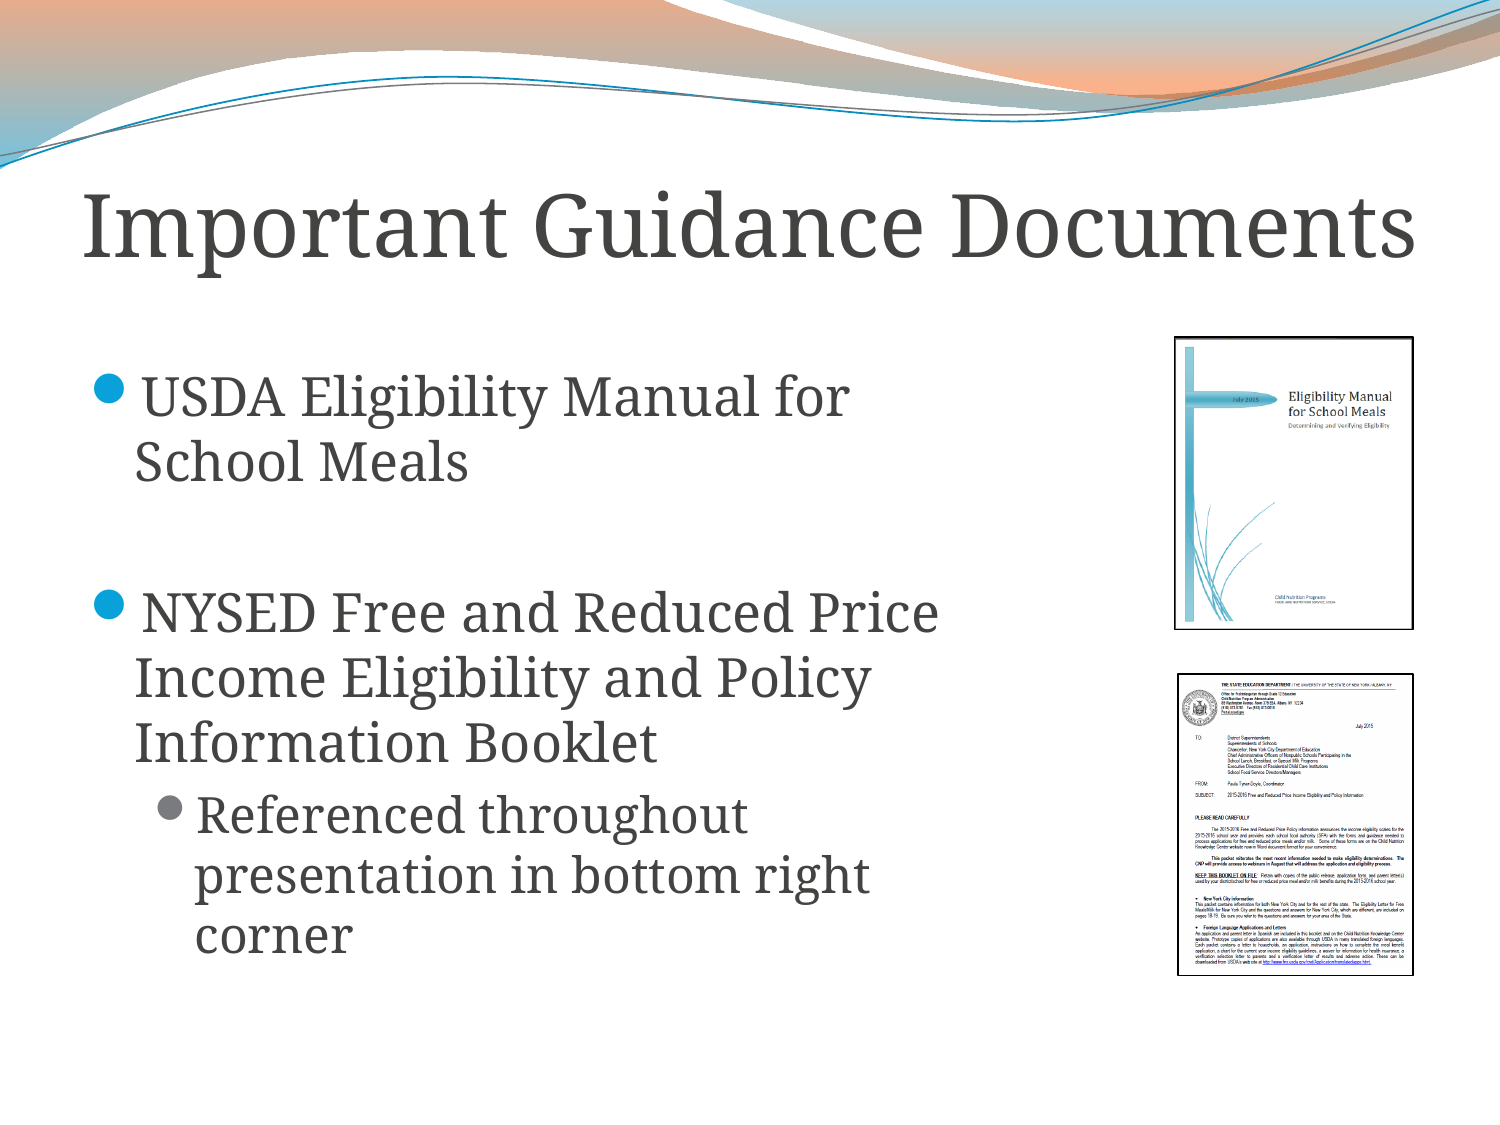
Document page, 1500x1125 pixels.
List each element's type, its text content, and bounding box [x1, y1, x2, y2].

picture [1178, 674, 1413, 976]
title Important Guidance Documents [75, 87, 1425, 275]
list USDA Eligibility Manual for School Meals NYSED Free and Reduced Price Income Eligibility and Policy Information Booklet Referenced throughout presentation in bottom right corner [75, 354, 1025, 1075]
picture [1174, 337, 1413, 630]
